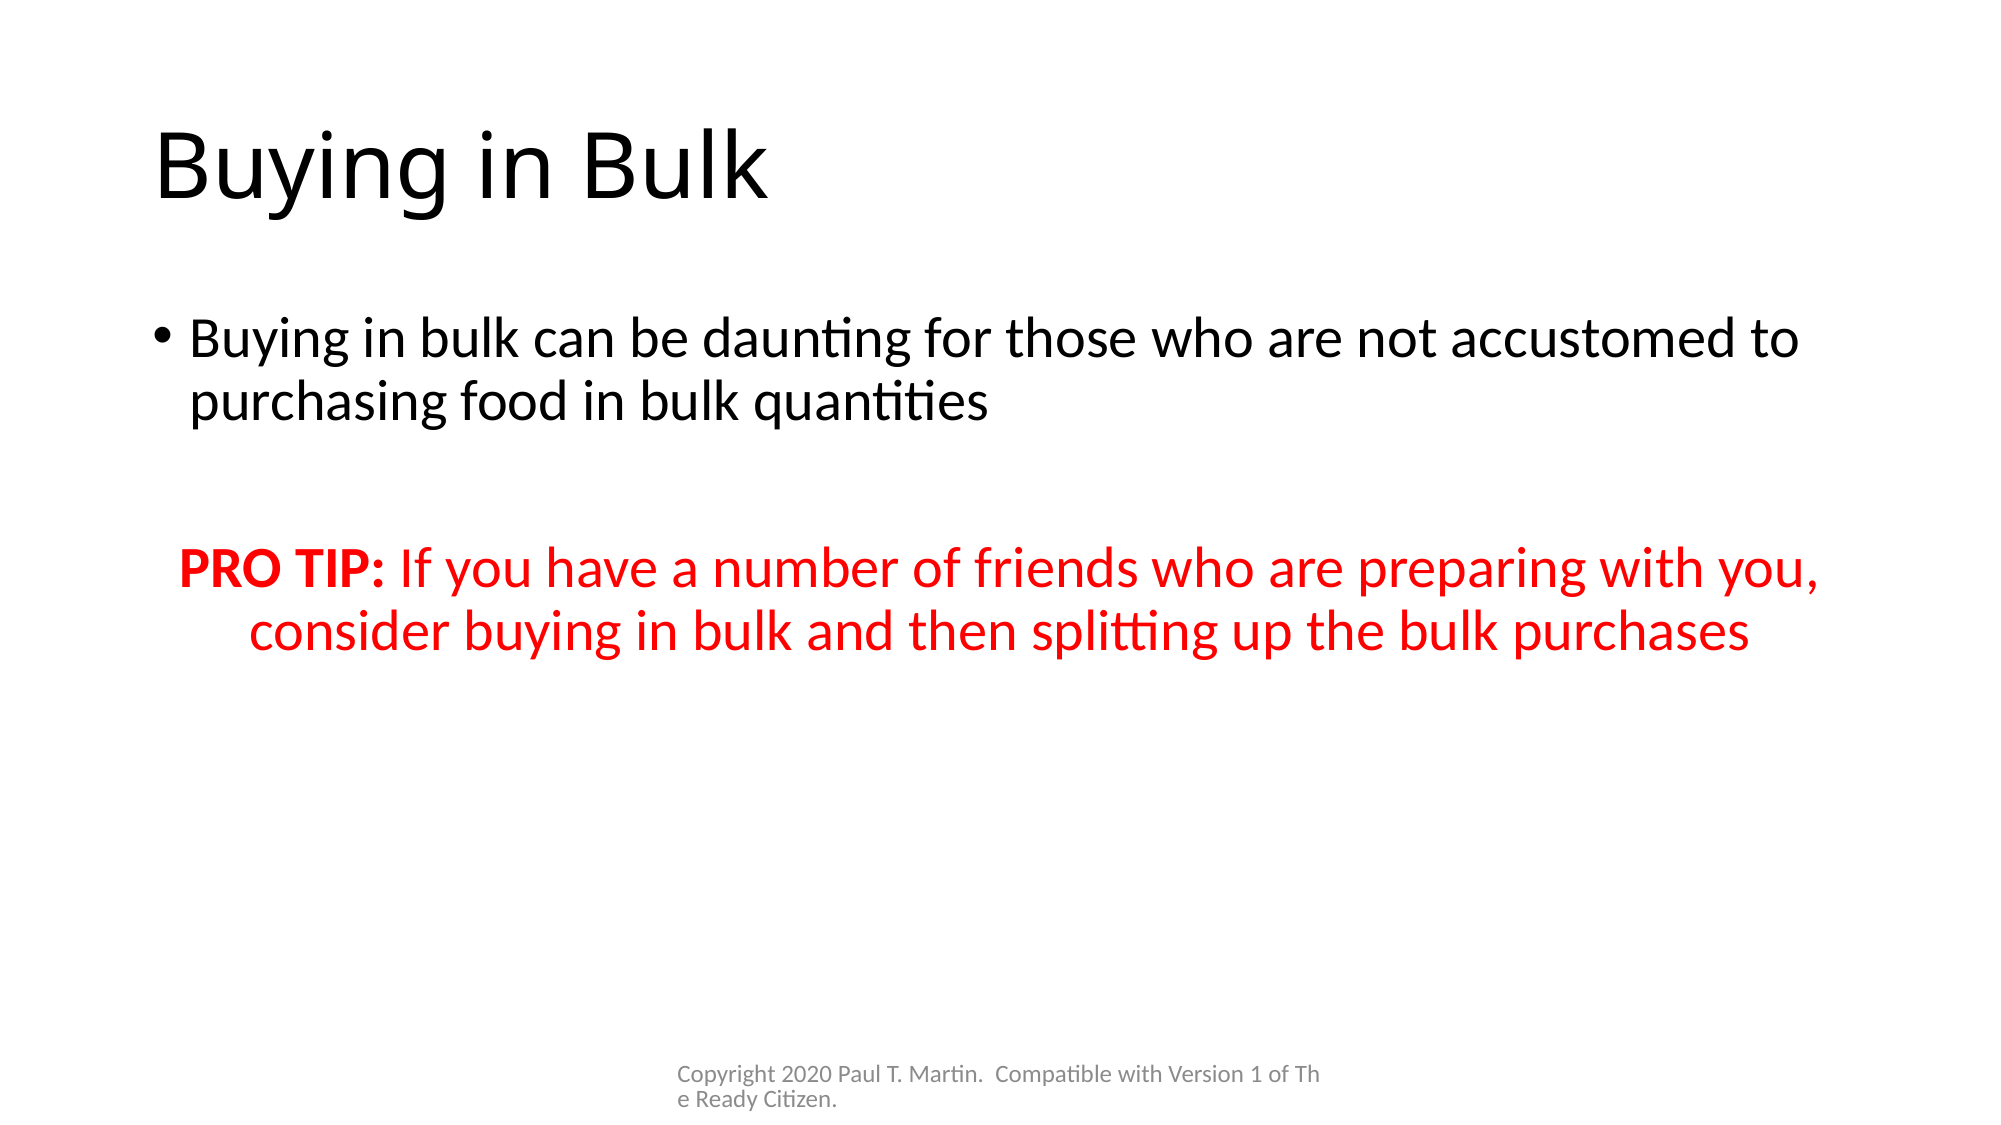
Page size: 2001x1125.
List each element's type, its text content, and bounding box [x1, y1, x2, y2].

list Buying in bulk can be daunting for those who are not accustomed to purchasing food in bulk quantities PRO TIP: If you have a number of friends who are preparing with you, consider buying in bulk and then splitting up the bulk purchases [137, 299, 1863, 1014]
footer Copyright 2020 Paul T. Martin. Compatible with Version 1 of The Ready Citizen. [662, 1042, 1338, 1103]
title Buying in Bulk [137, 59, 1863, 278]
